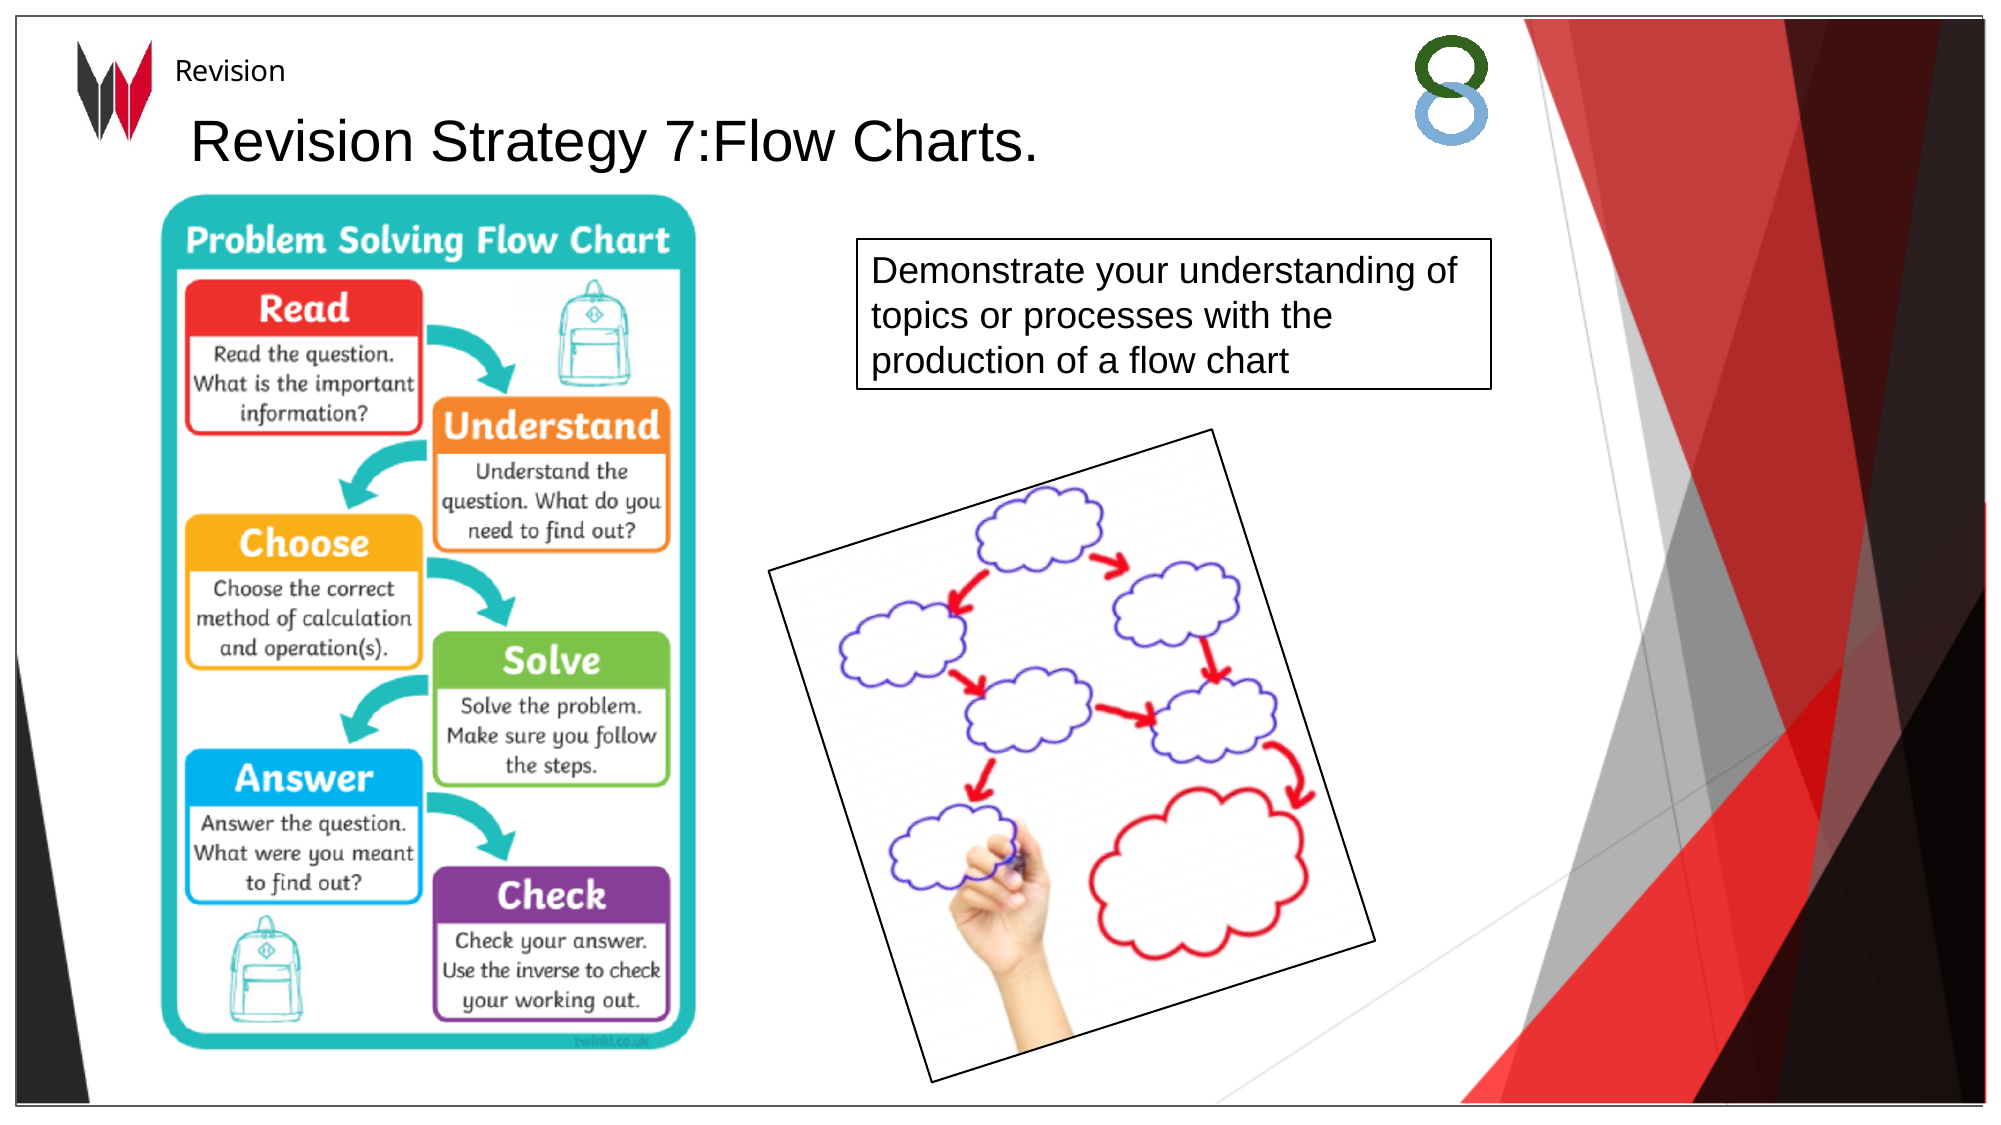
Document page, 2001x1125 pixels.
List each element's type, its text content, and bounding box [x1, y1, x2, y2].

text_box Demonstrate your understanding of topics or processes with the production of a flow chart [856, 239, 1492, 389]
text_box Revision Strategy 7:Flow Charts. [176, 95, 1374, 181]
picture [17, 19, 1988, 1105]
